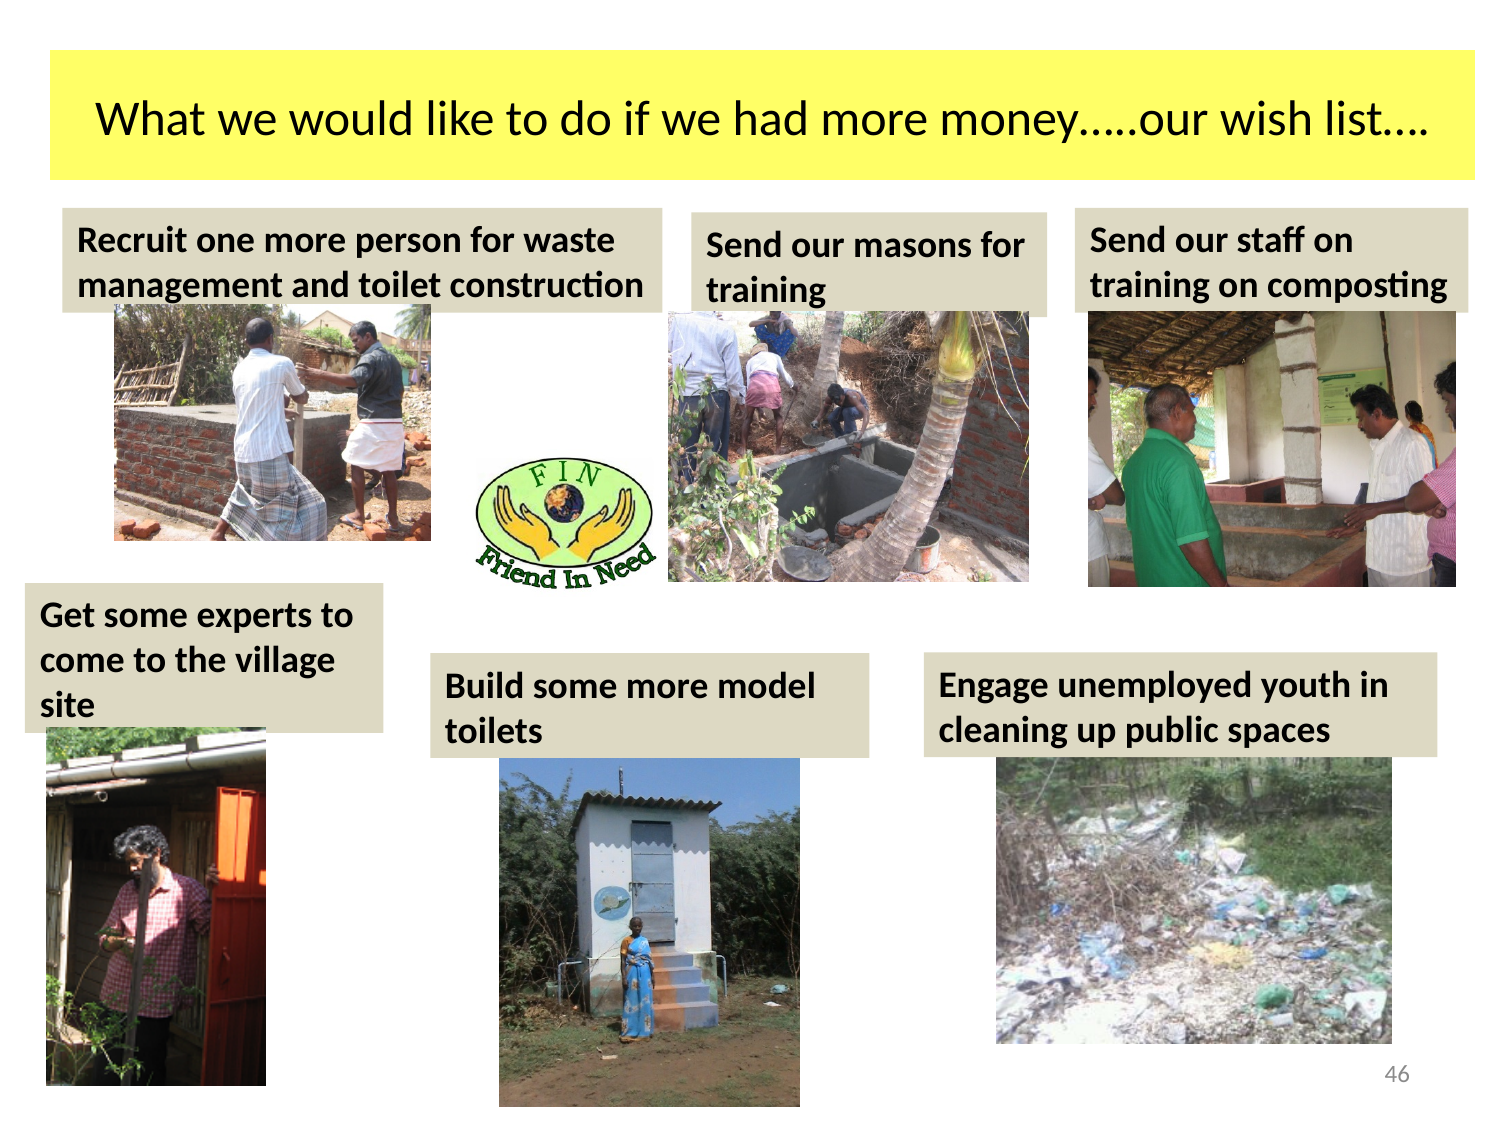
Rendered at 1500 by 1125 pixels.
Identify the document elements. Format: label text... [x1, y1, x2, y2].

picture [46, 726, 267, 1086]
picture [995, 746, 1393, 1045]
text_box Recruit one more person for waste management and toilet construction [62, 207, 663, 313]
text_box Send our staff on training on composting [1074, 207, 1469, 313]
text_box Get some experts to come to the village site [24, 583, 384, 733]
slide_number 46 [1074, 1042, 1425, 1103]
text_box Engage unemployed youth in cleaning up public spaces [923, 652, 1438, 758]
text_box Build some more model toilets [430, 653, 870, 758]
picture [1088, 311, 1456, 587]
picture [465, 448, 662, 597]
text_box Send our masons for training [691, 212, 1048, 318]
picture [499, 706, 800, 1107]
title What we would like to do if we had more money…..our wish list…. [50, 50, 1475, 180]
picture [114, 303, 431, 541]
picture [667, 311, 1029, 582]
